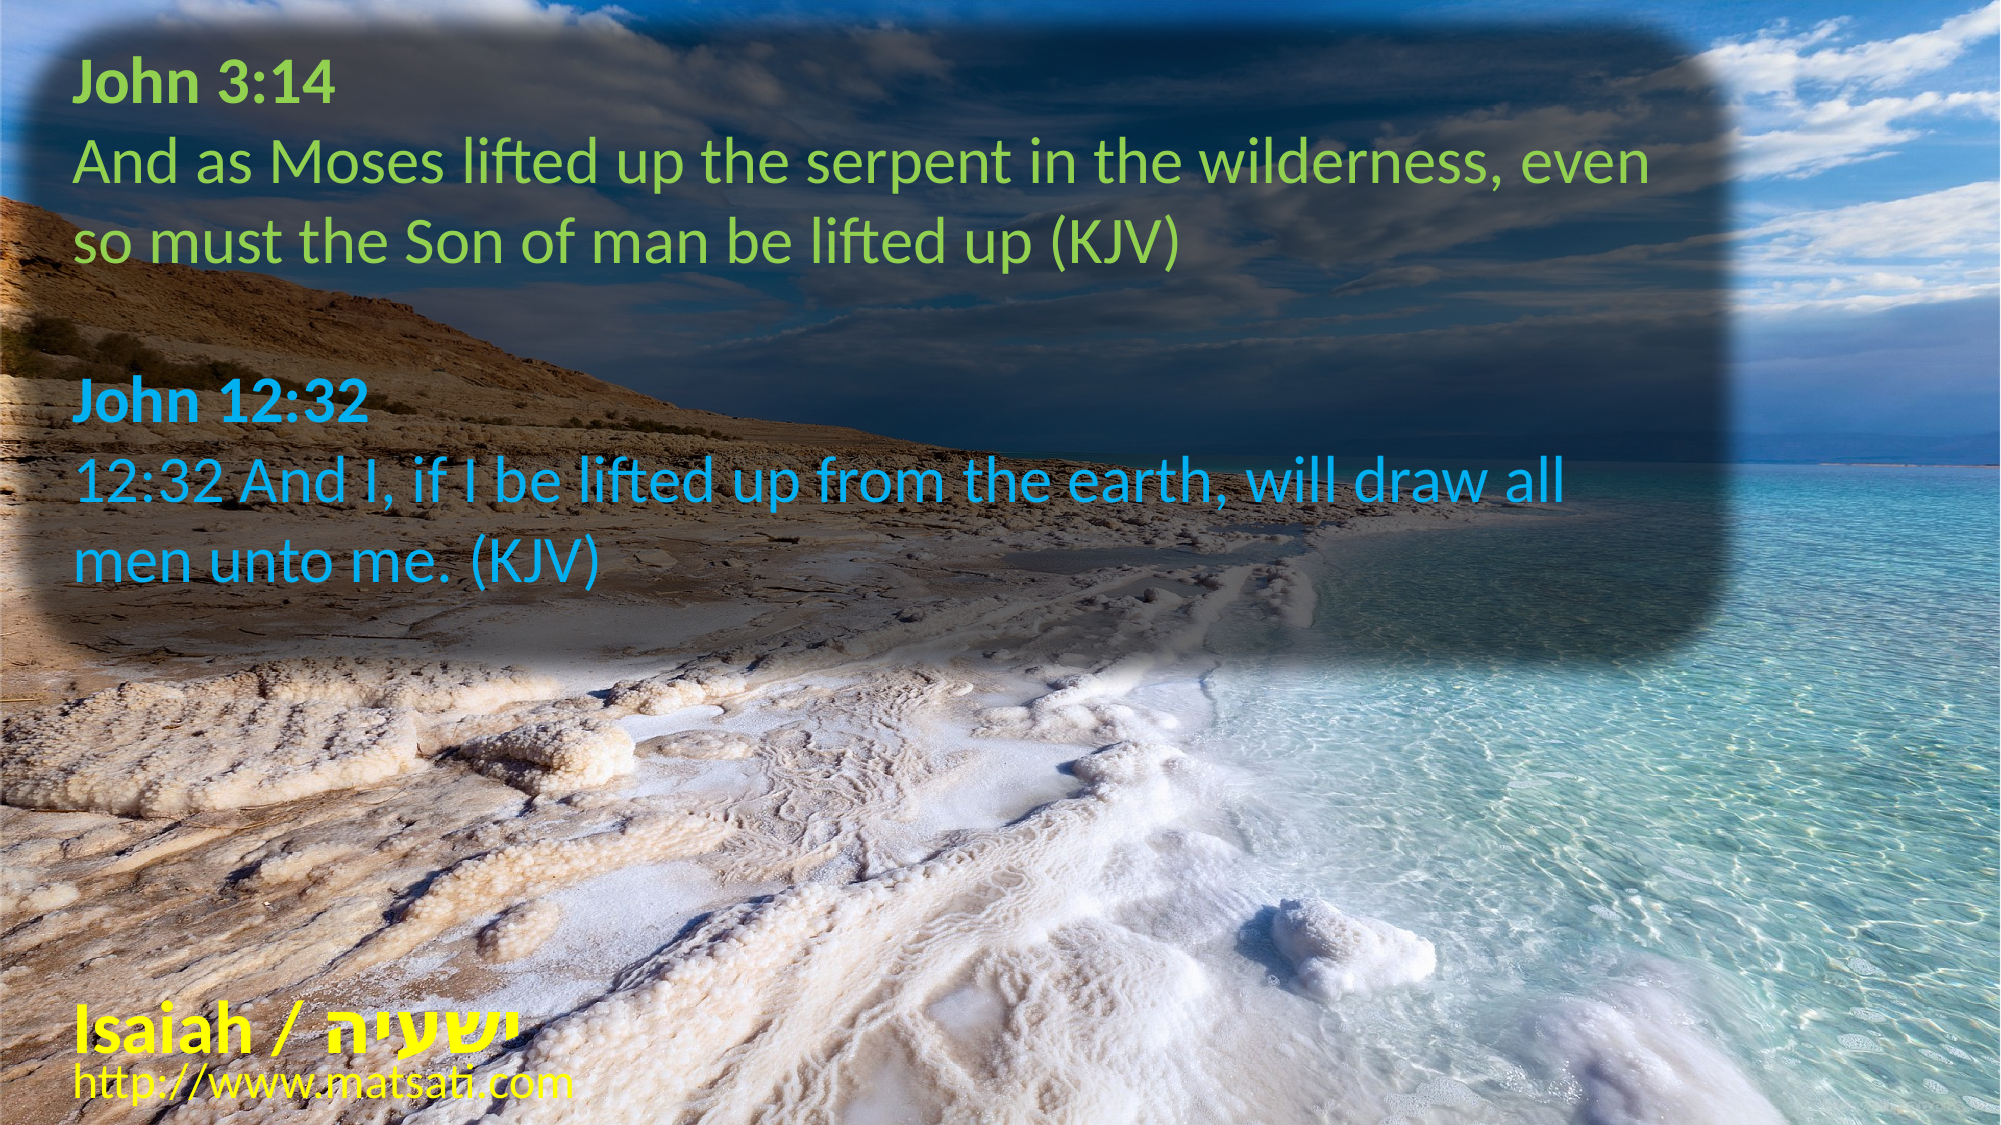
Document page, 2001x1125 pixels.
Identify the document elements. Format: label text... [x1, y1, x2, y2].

text_box [1637, 587, 1645, 648]
text_box Isaiah / ישעיה [57, 971, 1716, 1076]
text_box John 3:14 And as Moses lifted up the serpent in the wilderness, even so must the Son of man be lifted up (KJV) John 12:32 12:32 And I, if I be lifted up from the earth, will draw all men unto me. (KJV) [33, 29, 1717, 656]
text_box [35, 79, 1715, 654]
picture [0, 0, 2001, 1125]
text_box http://www.matsati.com [57, 1076, 1275, 1116]
